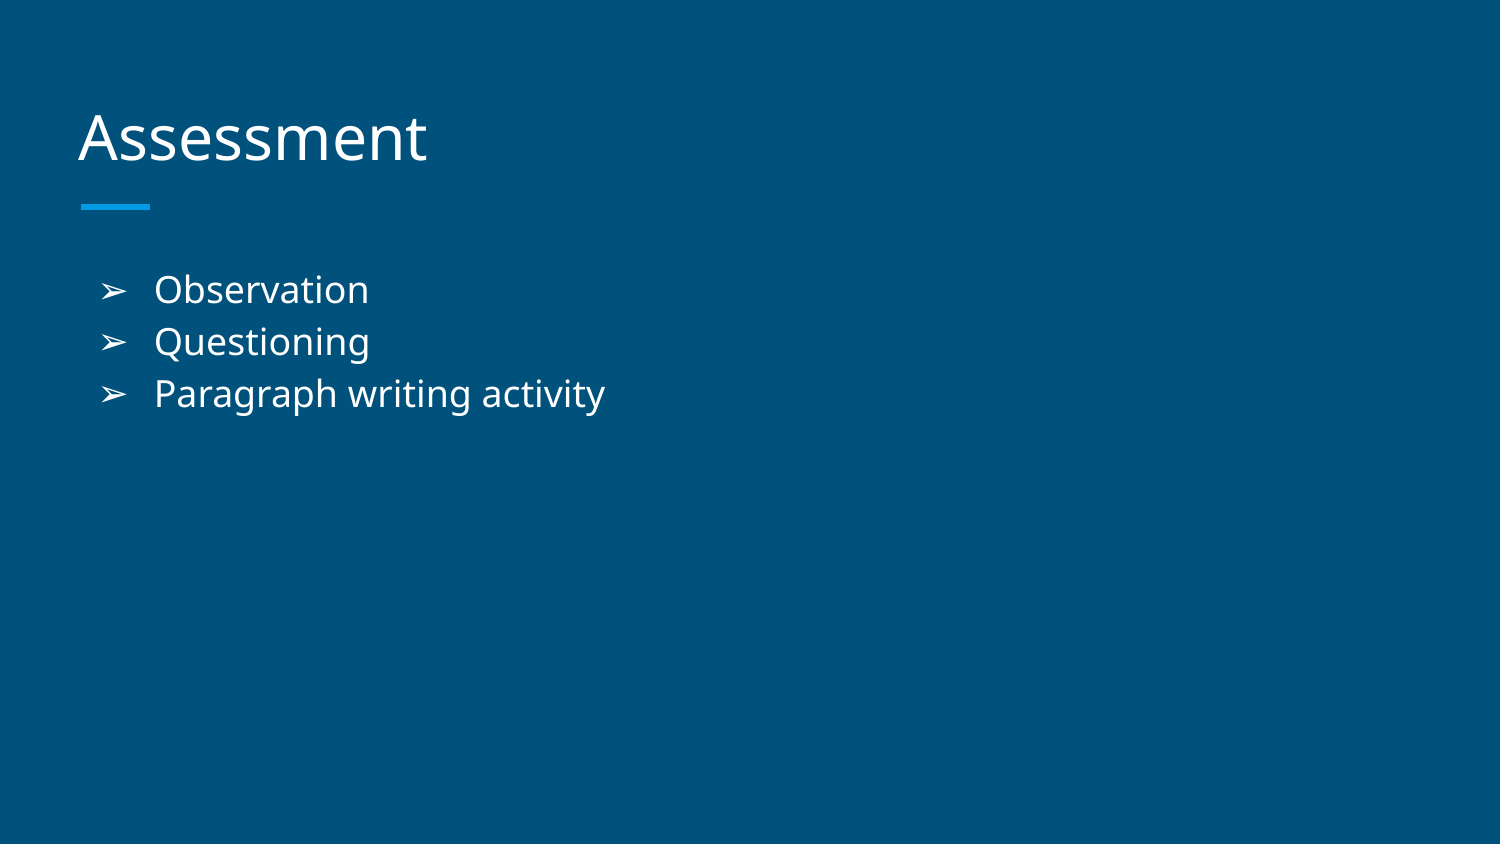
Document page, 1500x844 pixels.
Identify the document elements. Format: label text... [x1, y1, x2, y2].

title Assessment [63, 75, 1437, 188]
list Observation Questioning Paragraph writing activity [63, 244, 1437, 750]
